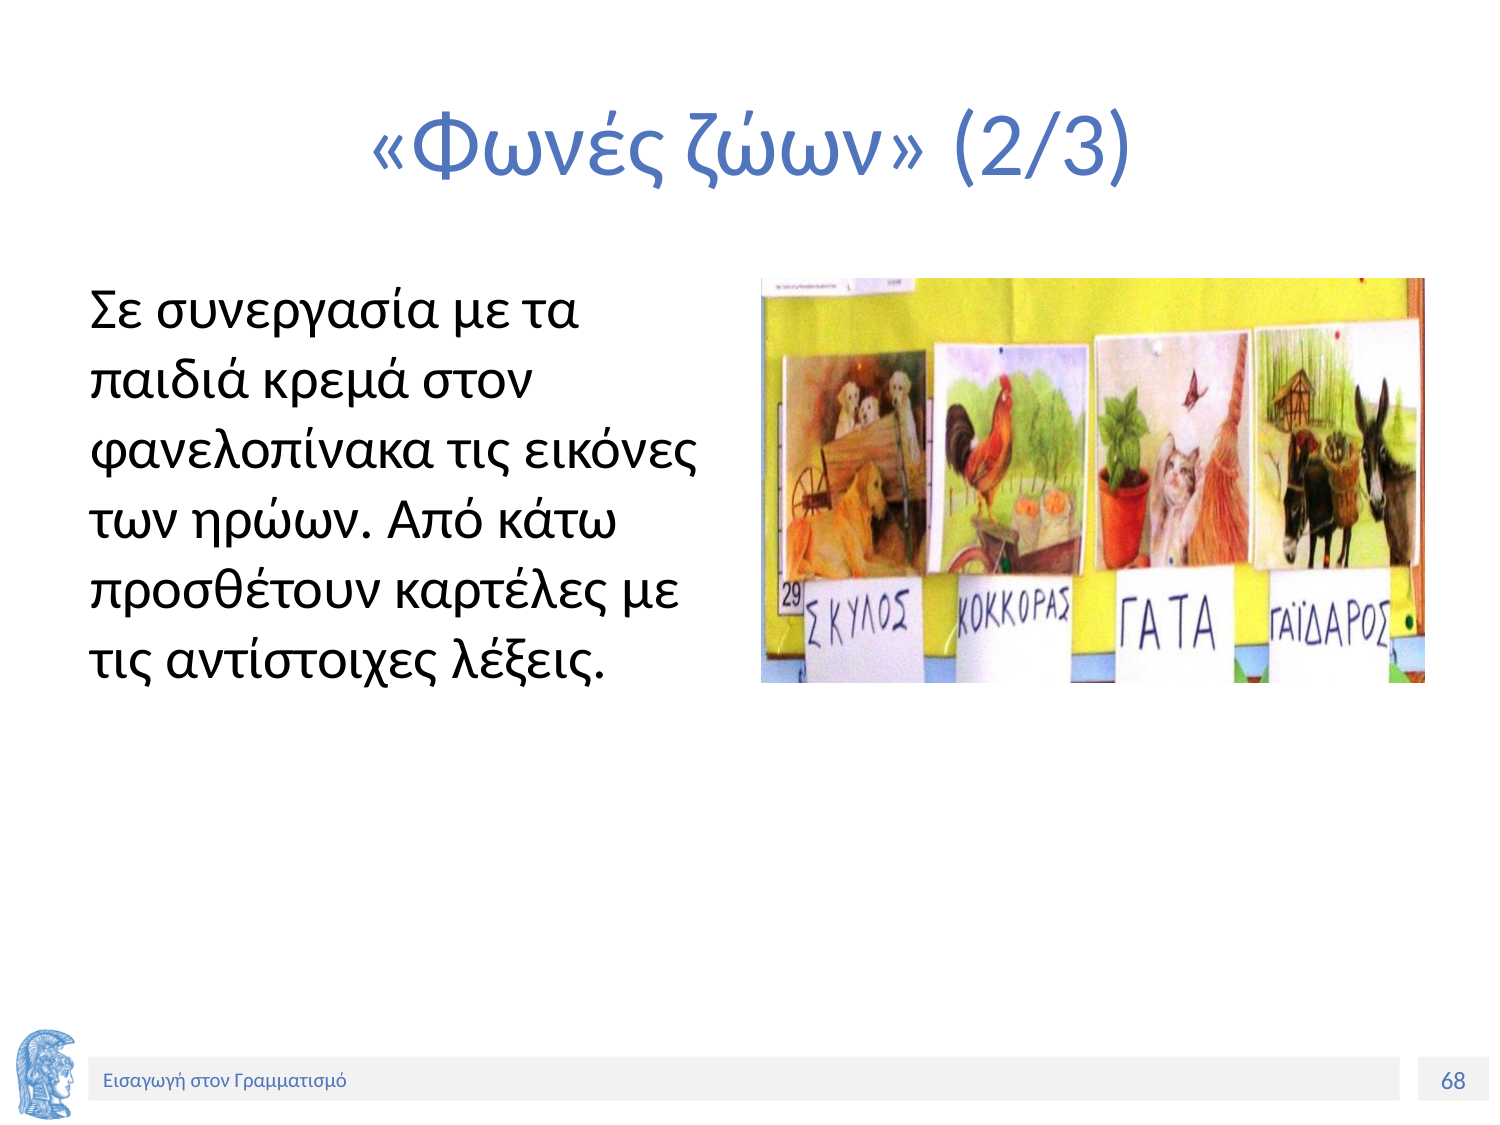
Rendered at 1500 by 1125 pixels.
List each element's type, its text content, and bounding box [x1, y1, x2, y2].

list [761, 278, 1425, 683]
list Σε συνεργασία με τα παιδιά κρεμά στον φανελοπίνακα τις εικόνες των ηρώων. Από κάτω προσθέτουν καρτέλες με τις αντίστοιχες λέξεις. [75, 262, 738, 1005]
picture [9, 1026, 81, 1120]
title «Φωνές ζώων» (2/3) [75, 45, 1425, 233]
